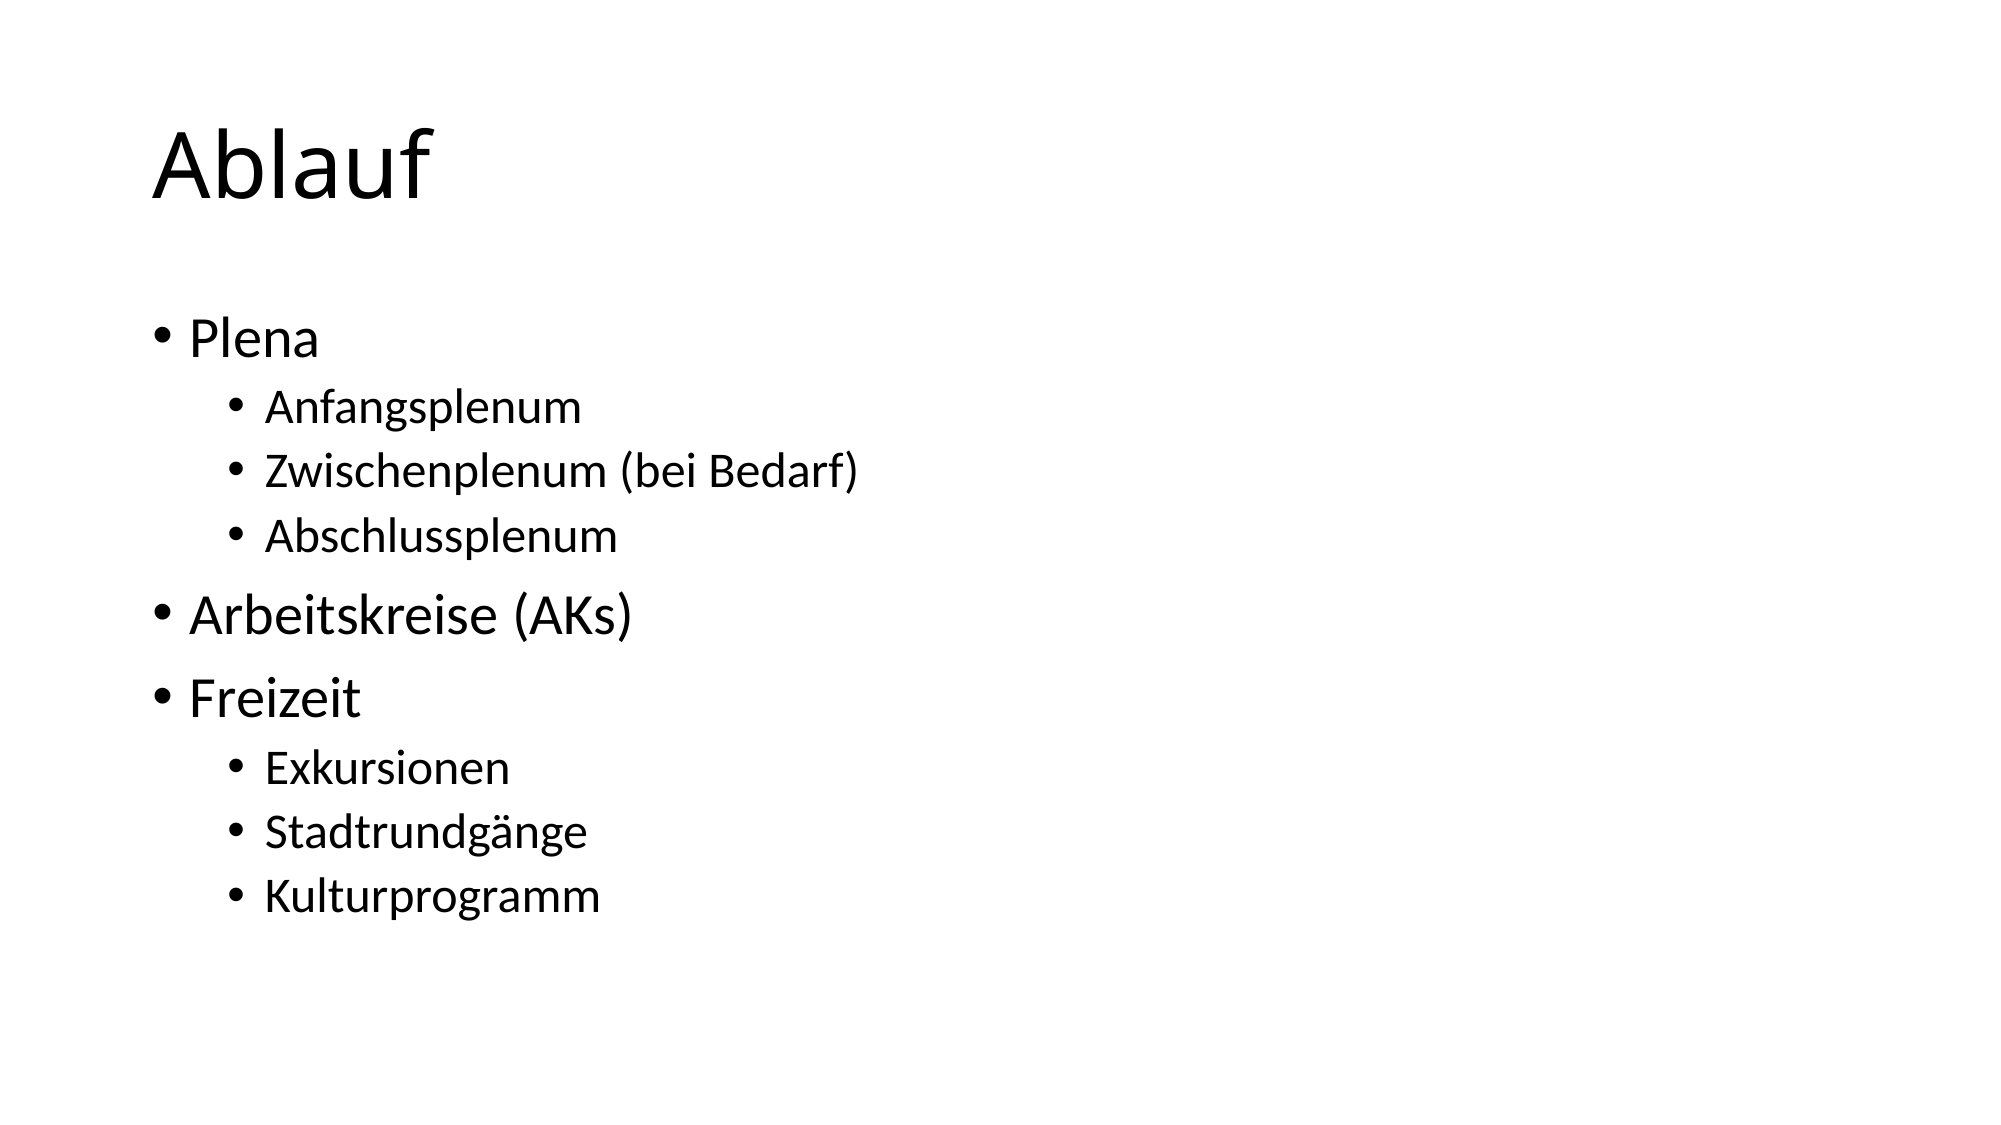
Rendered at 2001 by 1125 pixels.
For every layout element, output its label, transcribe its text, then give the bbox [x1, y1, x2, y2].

list Plena Anfangsplenum Zwischenplenum (bei Bedarf) Abschlussplenum Arbeitskreise (AKs) Freizeit Exkursionen Stadtrundgänge Kulturprogramm [137, 299, 1863, 1014]
title Ablauf [137, 59, 1863, 278]
